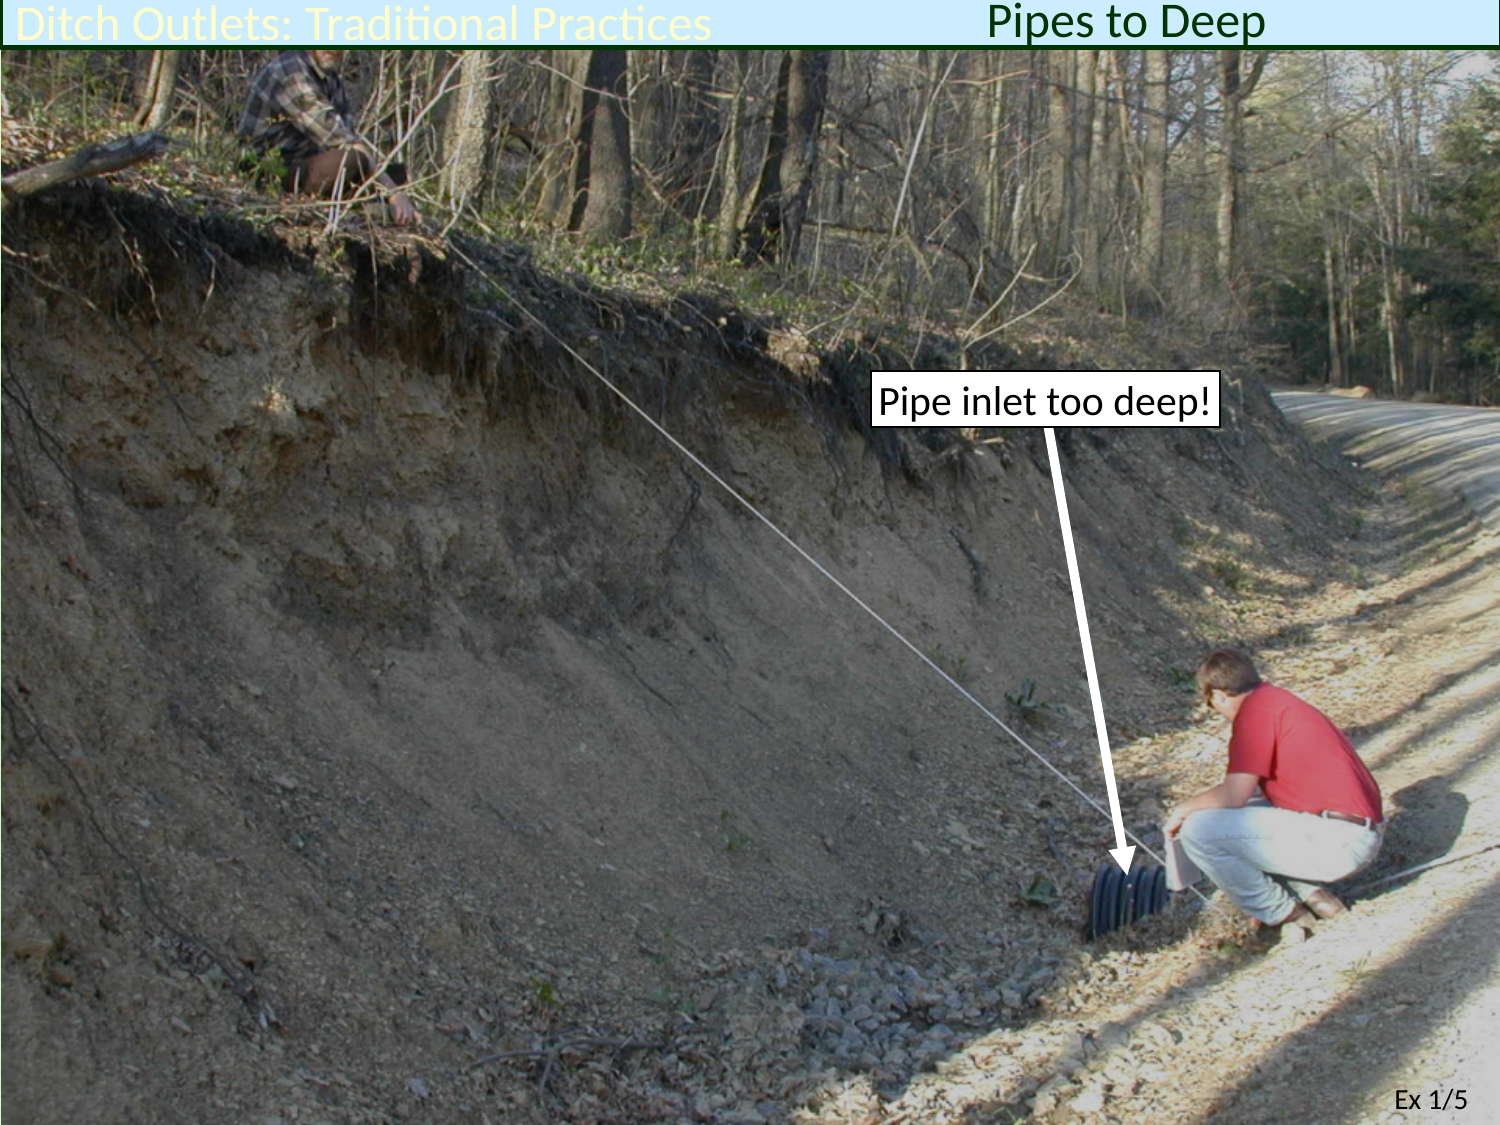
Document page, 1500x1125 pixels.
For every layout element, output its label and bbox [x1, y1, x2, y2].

picture [0, 2, 1500, 1125]
text_box [1045, 410, 1128, 876]
